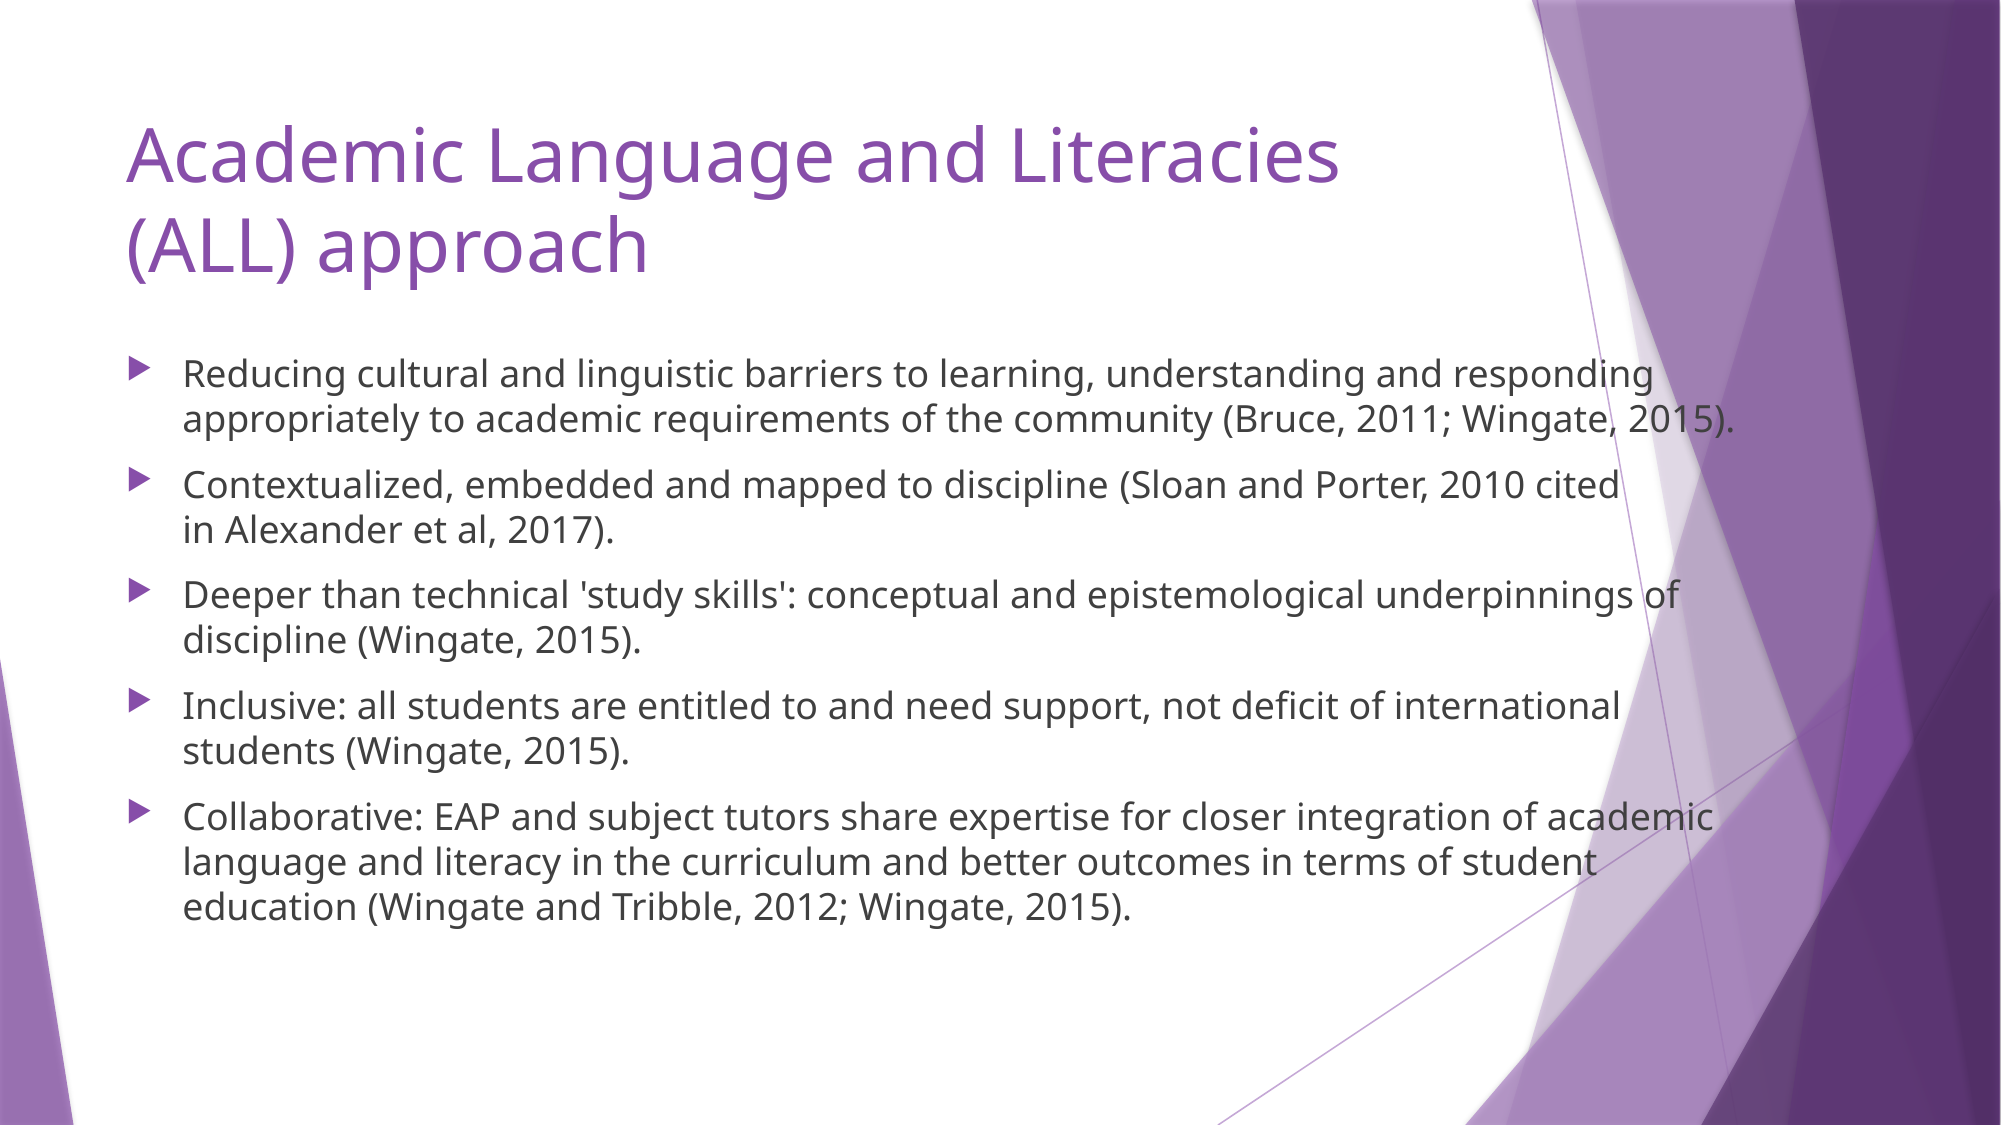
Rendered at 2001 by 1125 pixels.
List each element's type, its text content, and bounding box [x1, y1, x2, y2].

title Academic Language and Literacies (ALL) approach [111, 99, 1522, 317]
list Reducing cultural and linguistic barriers to learning, understanding and responding appropriately to academic requirements of the community (Bruce, 2011; Wingate, 2015). Contextualized, embedded and mapped to discipline (Sloan and Porter, 2010 cited in Alexander et al, 2017). Deeper than technical 'study skills': conceptual and epistemological underpinnings of discipline (Wingate, 2015). Inclusive: all students are entitled to and need support, not deficit of international students (Wingate, 2015). Collaborative: EAP and subject tutors share expertise for closer integration of academic language and literacy in the curriculum and better outcomes in terms of student education (Wingate and Tribble, 2012; Wingate, 2015). [111, 342, 1755, 1057]
